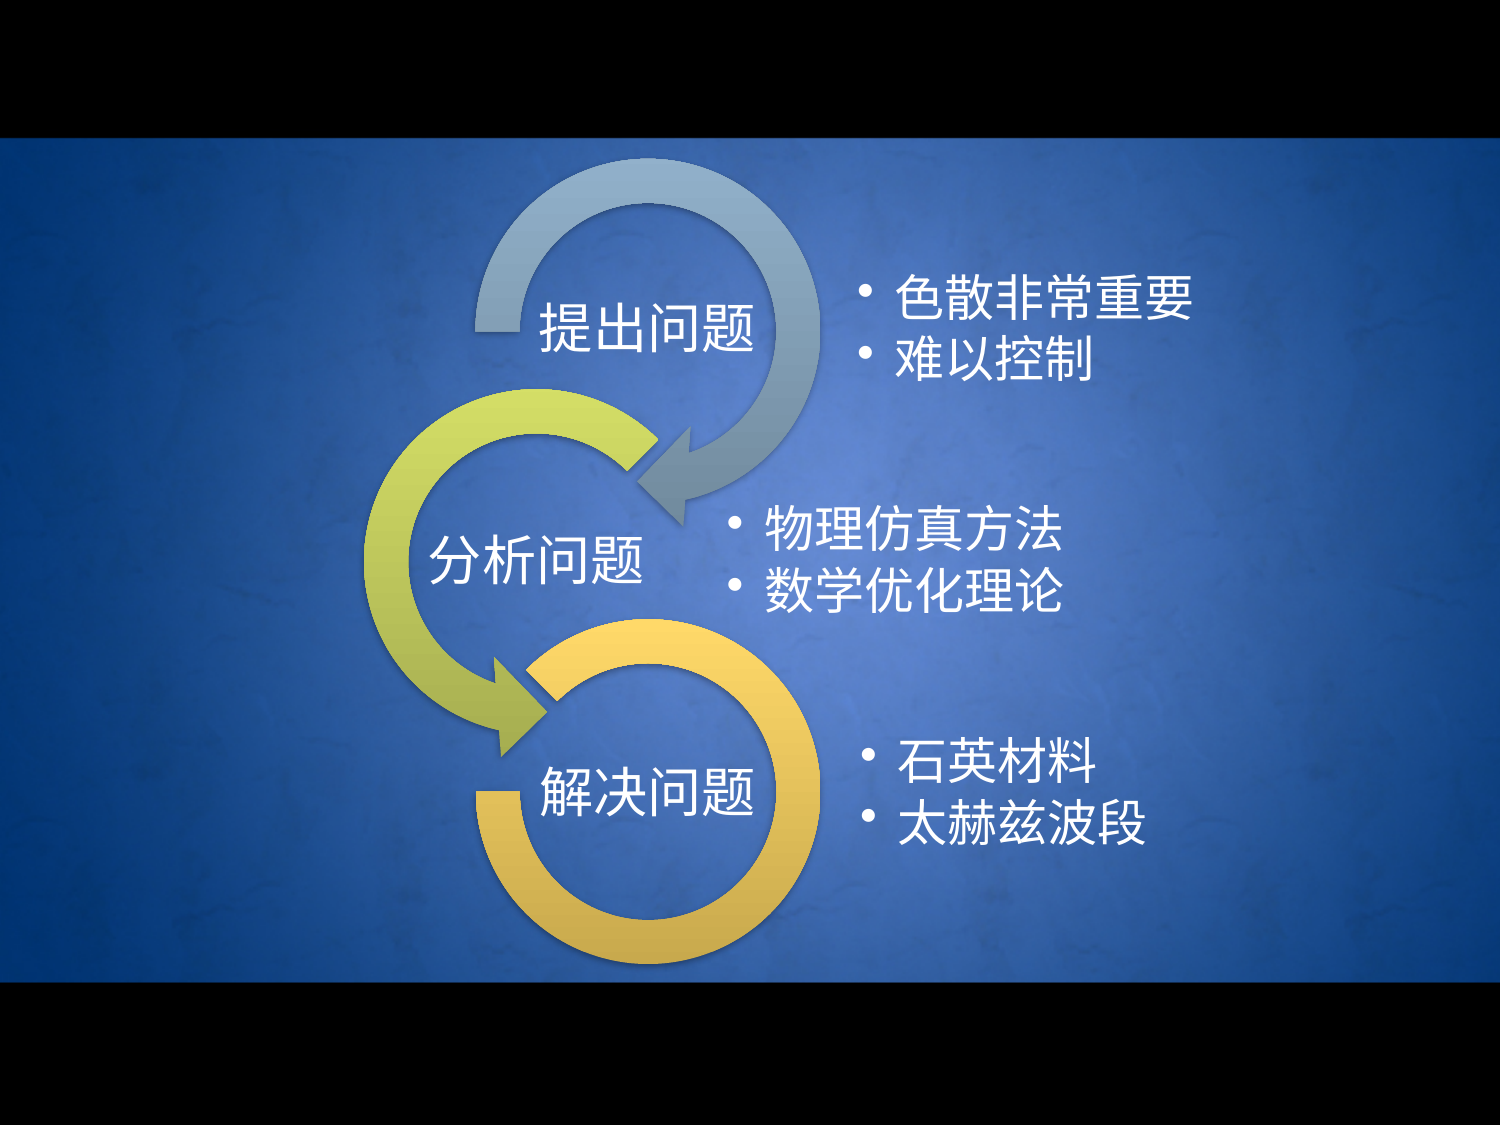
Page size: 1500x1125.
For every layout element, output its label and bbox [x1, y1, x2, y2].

text_box [335, 130, 1200, 965]
picture [0, 0, 1500, 1125]
